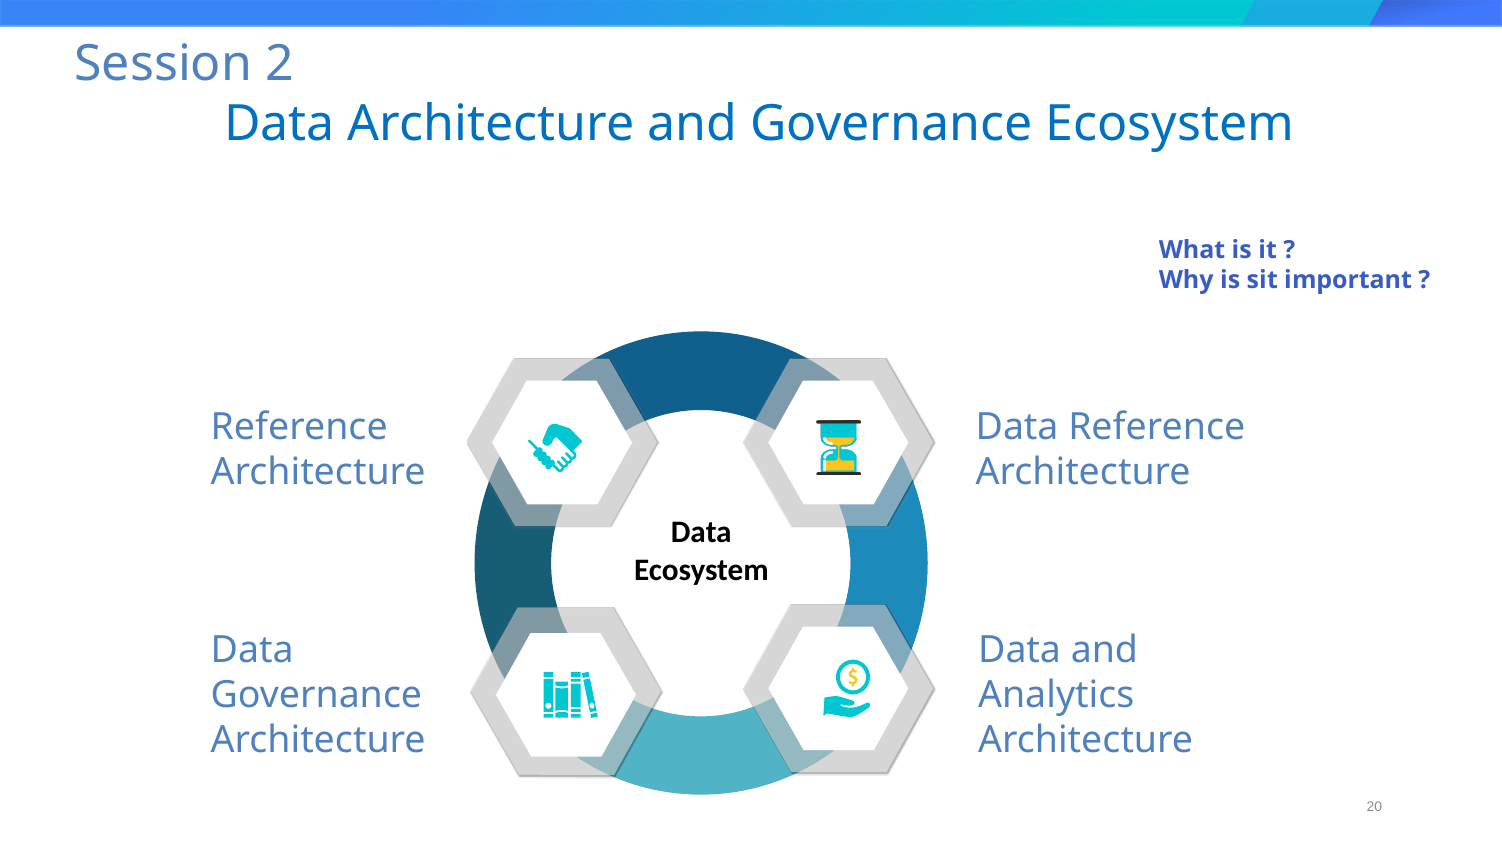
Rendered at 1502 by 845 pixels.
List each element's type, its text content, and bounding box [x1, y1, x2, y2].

text_box [595, 331, 807, 420]
text_box Data Governance Architecture [195, 617, 451, 768]
text_box [570, 671, 598, 718]
text_box Reference Architecture [195, 394, 451, 499]
text_box [543, 671, 554, 677]
text_box [836, 659, 871, 695]
text_box Session 2 Data Architecture and Governance Ecosystem [59, 22, 1449, 218]
picture [816, 419, 861, 475]
slide_number 20 [1289, 783, 1383, 828]
picture [945, 0, 1502, 27]
text_box What is it ? Why is sit important ? [993, 226, 1502, 301]
text_box [848, 667, 858, 687]
picture [0, 0, 908, 27]
text_box [768, 380, 909, 505]
text_box Data Reference Architecture [960, 394, 1261, 499]
text_box [555, 681, 568, 718]
text_box [743, 604, 934, 773]
text_box [467, 358, 658, 527]
text_box [474, 484, 558, 651]
text_box [823, 696, 870, 718]
text_box [768, 626, 909, 751]
text_box [495, 633, 636, 757]
text_box [470, 607, 661, 775]
text_box [743, 358, 934, 527]
text_box Data Ecosystem [589, 504, 814, 594]
text_box [543, 713, 554, 718]
text_box [845, 486, 928, 645]
text_box [543, 678, 554, 712]
text_box [492, 380, 633, 505]
text_box Data and Analytics Architecture [963, 617, 1218, 768]
text_box [617, 707, 791, 795]
text_box [528, 423, 582, 472]
